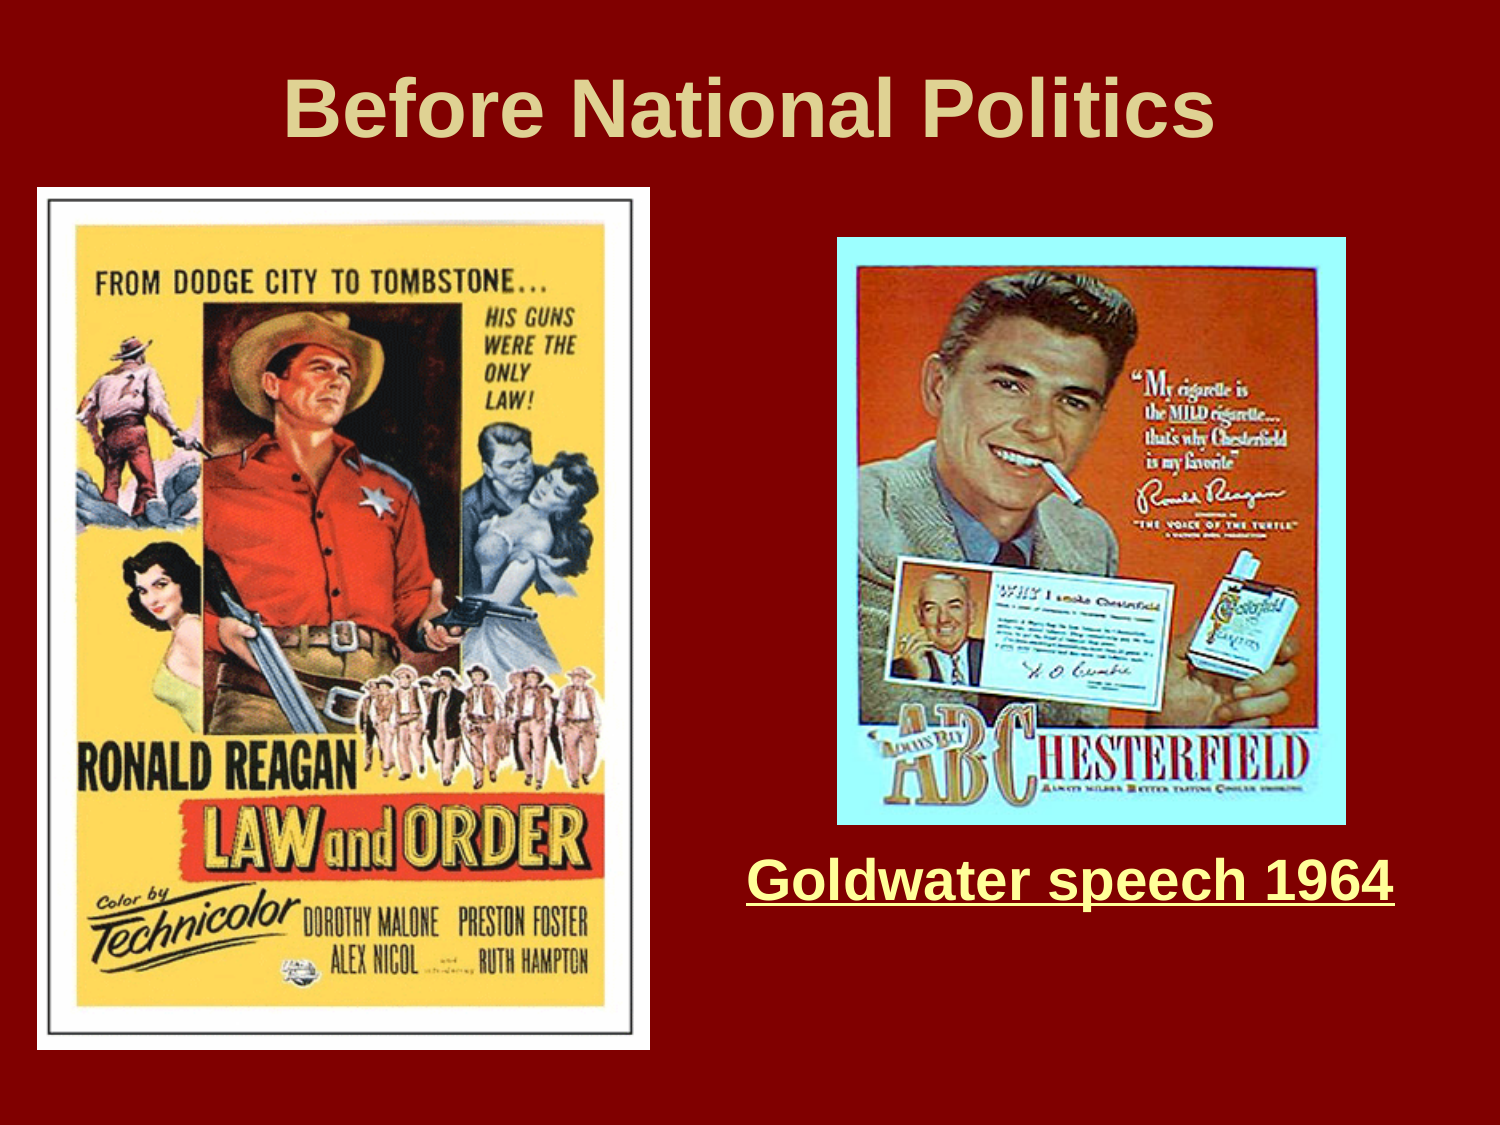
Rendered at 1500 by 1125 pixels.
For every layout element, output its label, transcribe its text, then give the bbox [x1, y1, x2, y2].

list Goldwater speech 1964 [654, 262, 1425, 1005]
title Before National Politics [75, 45, 1425, 163]
picture [837, 237, 1346, 826]
picture [37, 187, 651, 1051]
